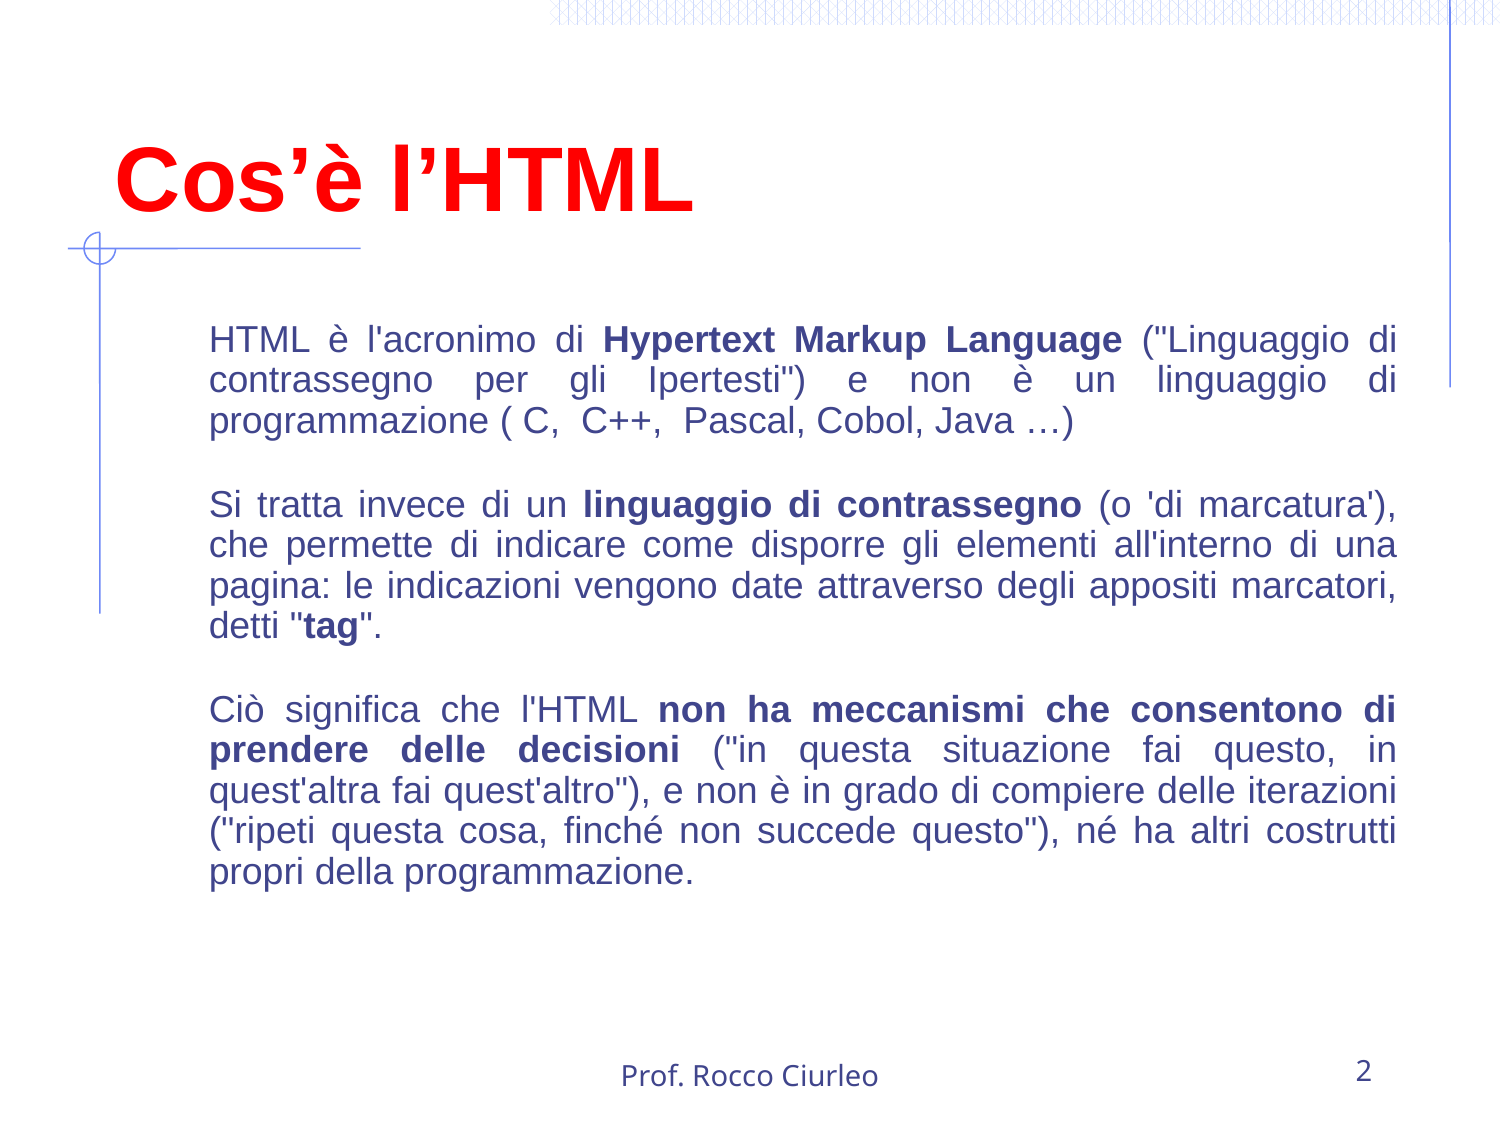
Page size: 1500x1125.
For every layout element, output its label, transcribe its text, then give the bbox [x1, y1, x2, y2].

list HTML è l'acronimo di Hypertext Markup Language ("Linguaggio di contrassegno per gli Ipertesti") e non è un linguaggio di programmazione ( C, C++, Pascal, Cobol, Java …) Si tratta invece di un linguaggio di contrassegno (o 'di marcatura'), che permette di indicare come disporre gli elementi all'interno di una pagina: le indicazioni vengono date attraverso degli appositi marcatori, detti "tag". Ciò significa che l'HTML non ha meccanismi che consentono di prendere delle decisioni ("in questa situazione fai questo, in quest'altra fai quest'altro"), e non è in grado di compiere delle iterazioni ("ripeti questa cosa, finché non succede questo"), né ha altri costrutti propri della programmazione. [137, 312, 1413, 988]
slide_number 2 [1074, 1024, 1388, 1101]
footer Prof. Rocco Ciurleo [512, 1024, 988, 1101]
title Cos’è l’HTML [99, 49, 1376, 238]
